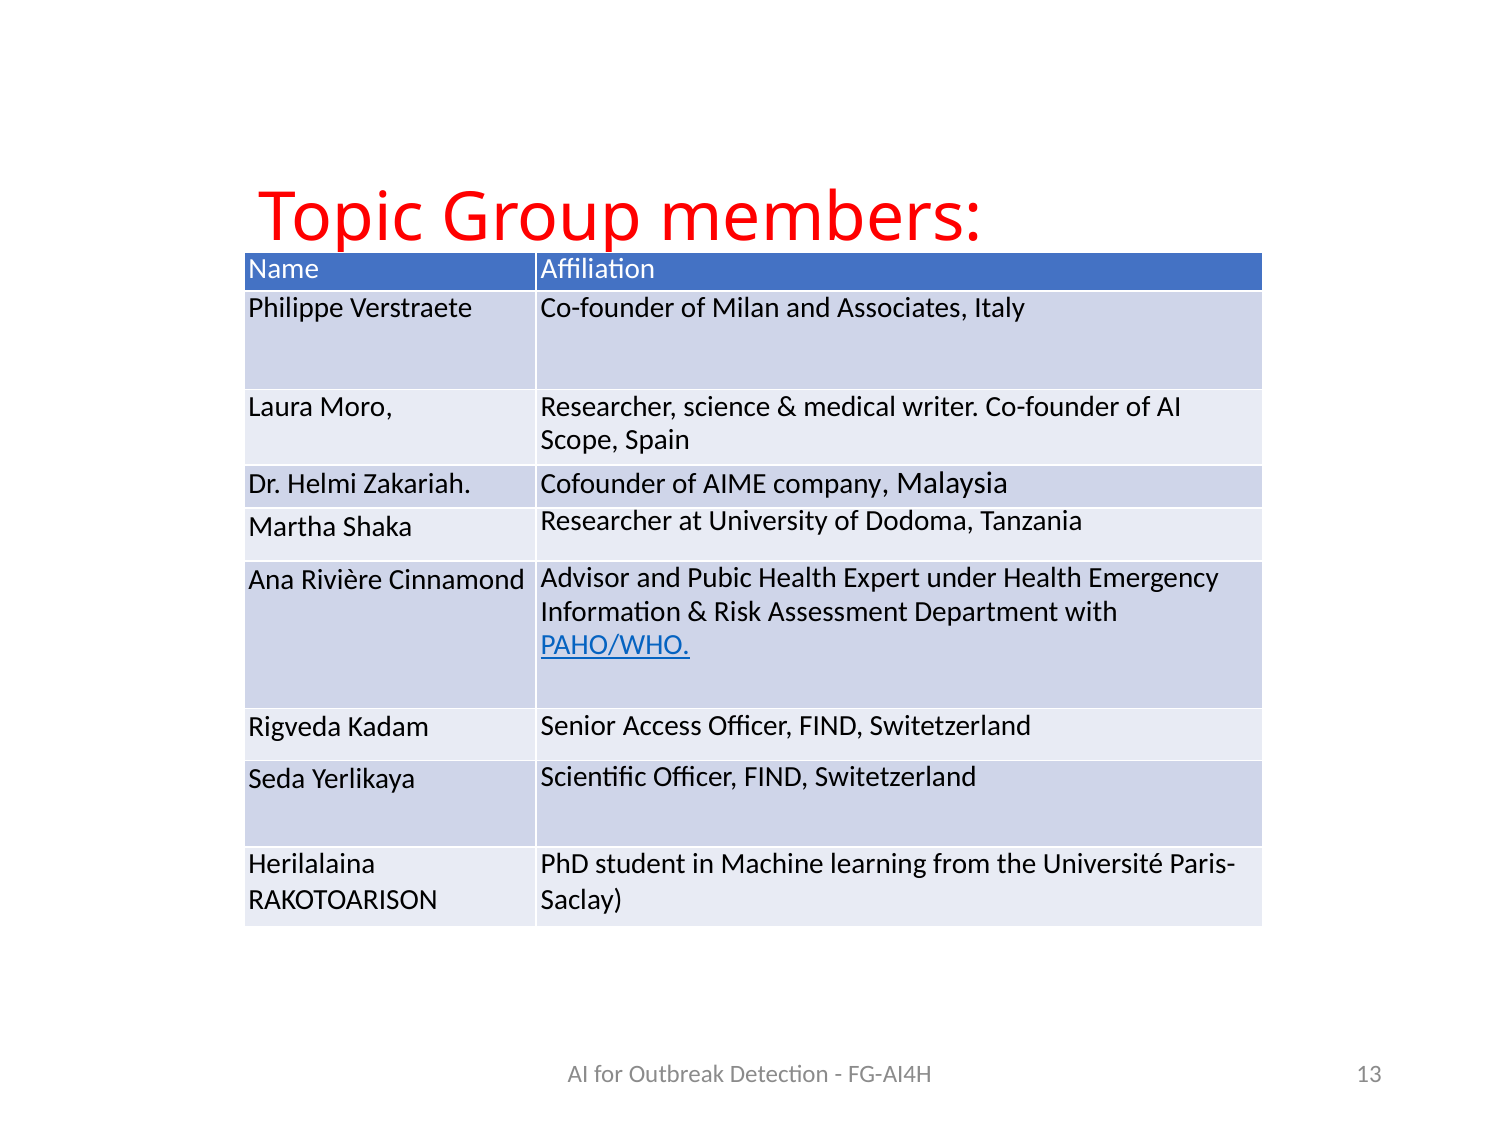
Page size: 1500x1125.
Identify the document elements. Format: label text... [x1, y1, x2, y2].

table_cell Herilalaina RAKOTOARISON [245, 848, 535, 926]
table_cell Scientific Officer, FIND, Switetzerland [537, 761, 1262, 846]
table_cell Laura Moro, [245, 390, 535, 464]
table_cell Advisor and Pubic Health Expert under Health Emergency Information & Risk Assessment Department with PAHO/WHO. [537, 562, 1262, 708]
table_cell Seda Yerlikaya [245, 761, 535, 846]
table_cell Co-founder of Milan and Associates, Italy [537, 292, 1262, 389]
table_header Name [245, 253, 535, 290]
table_cell Cofounder of AIME company, Malaysia [537, 466, 1262, 507]
table_cell Researcher at University of Dodoma, Tanzania [537, 509, 1262, 560]
title Topic Group members: [243, 174, 1257, 252]
table_cell Dr. Helmi Zakariah. [245, 466, 535, 507]
table_cell Senior Access Officer, FIND, Switetzerland [537, 709, 1262, 760]
table_cell Rigveda Kadam [245, 709, 535, 760]
table_cell PhD student in Machine learning from the Université Paris-Saclay) [537, 848, 1262, 926]
slide_number 13 [1059, 1042, 1397, 1103]
table_cell Ana Rivière Cinnamond [245, 562, 535, 708]
footer AI for Outbreak Detection - FG-AI4H [496, 1042, 1004, 1103]
table_header Affiliation [537, 253, 1262, 290]
table_cell Researcher, science & medical writer. Co-founder of AI Scope, Spain [537, 390, 1262, 464]
table_cell Philippe Verstraete [245, 292, 535, 389]
table_cell Martha Shaka [245, 509, 535, 560]
